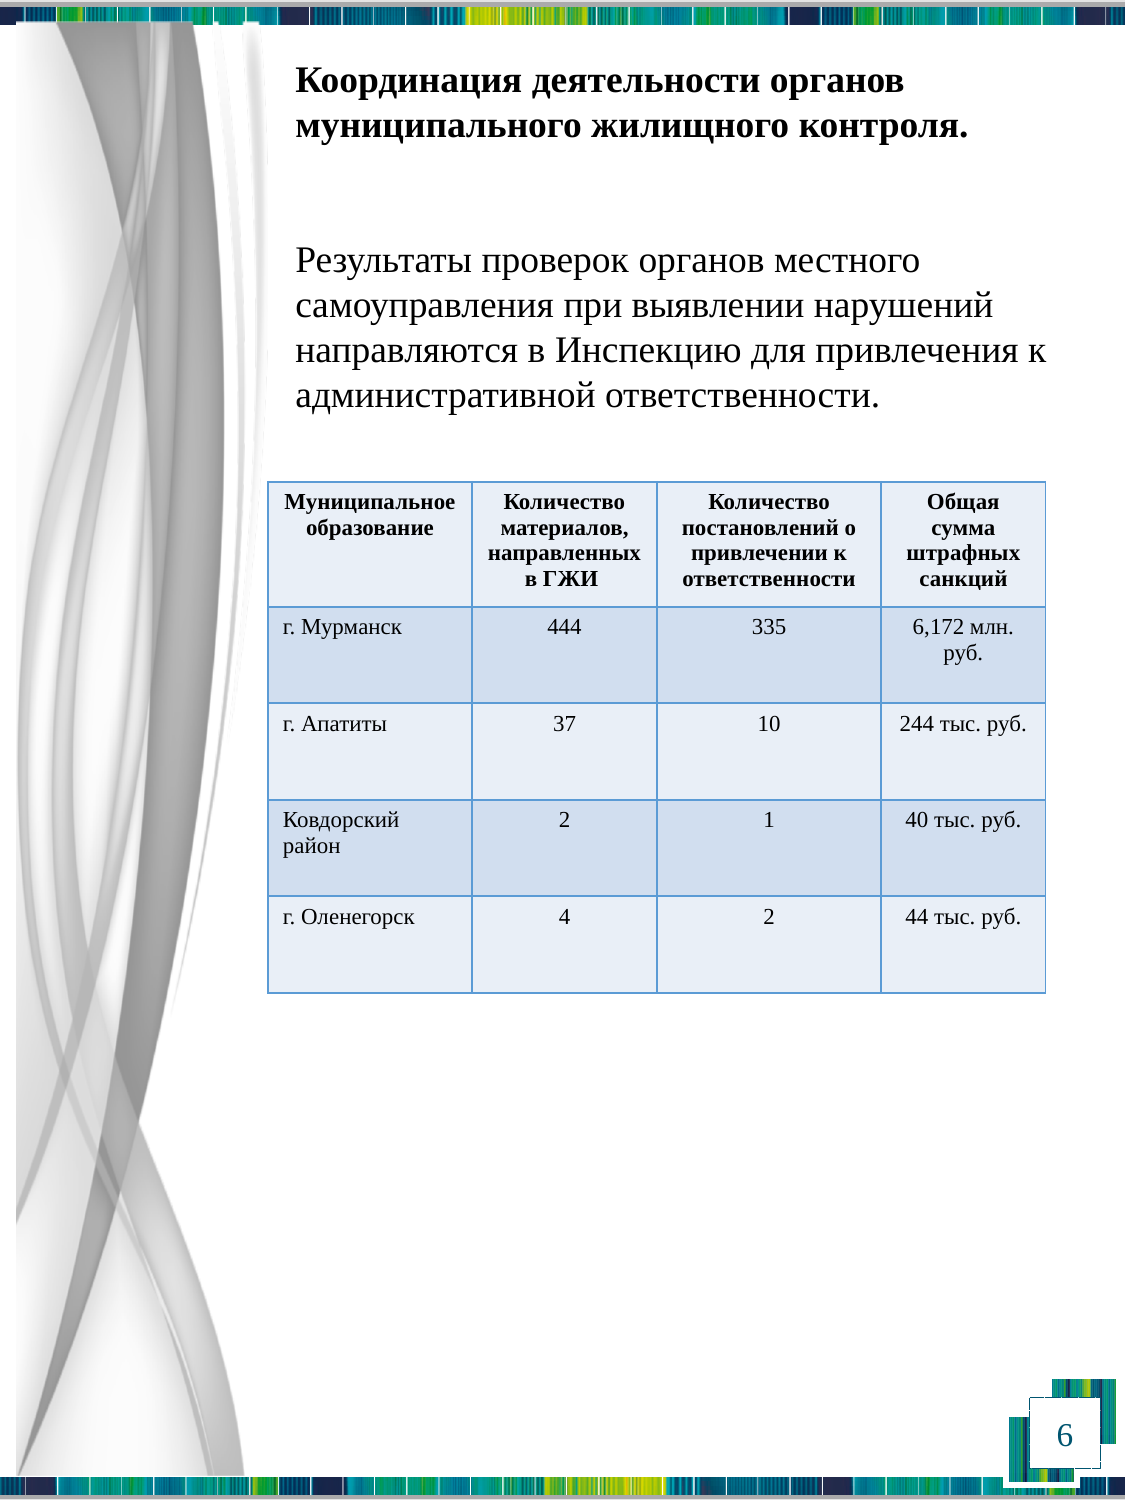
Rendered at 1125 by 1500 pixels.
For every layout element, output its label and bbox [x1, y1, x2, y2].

text_box [0, 0, 1125, 1500]
picture [0, 622, 869, 876]
